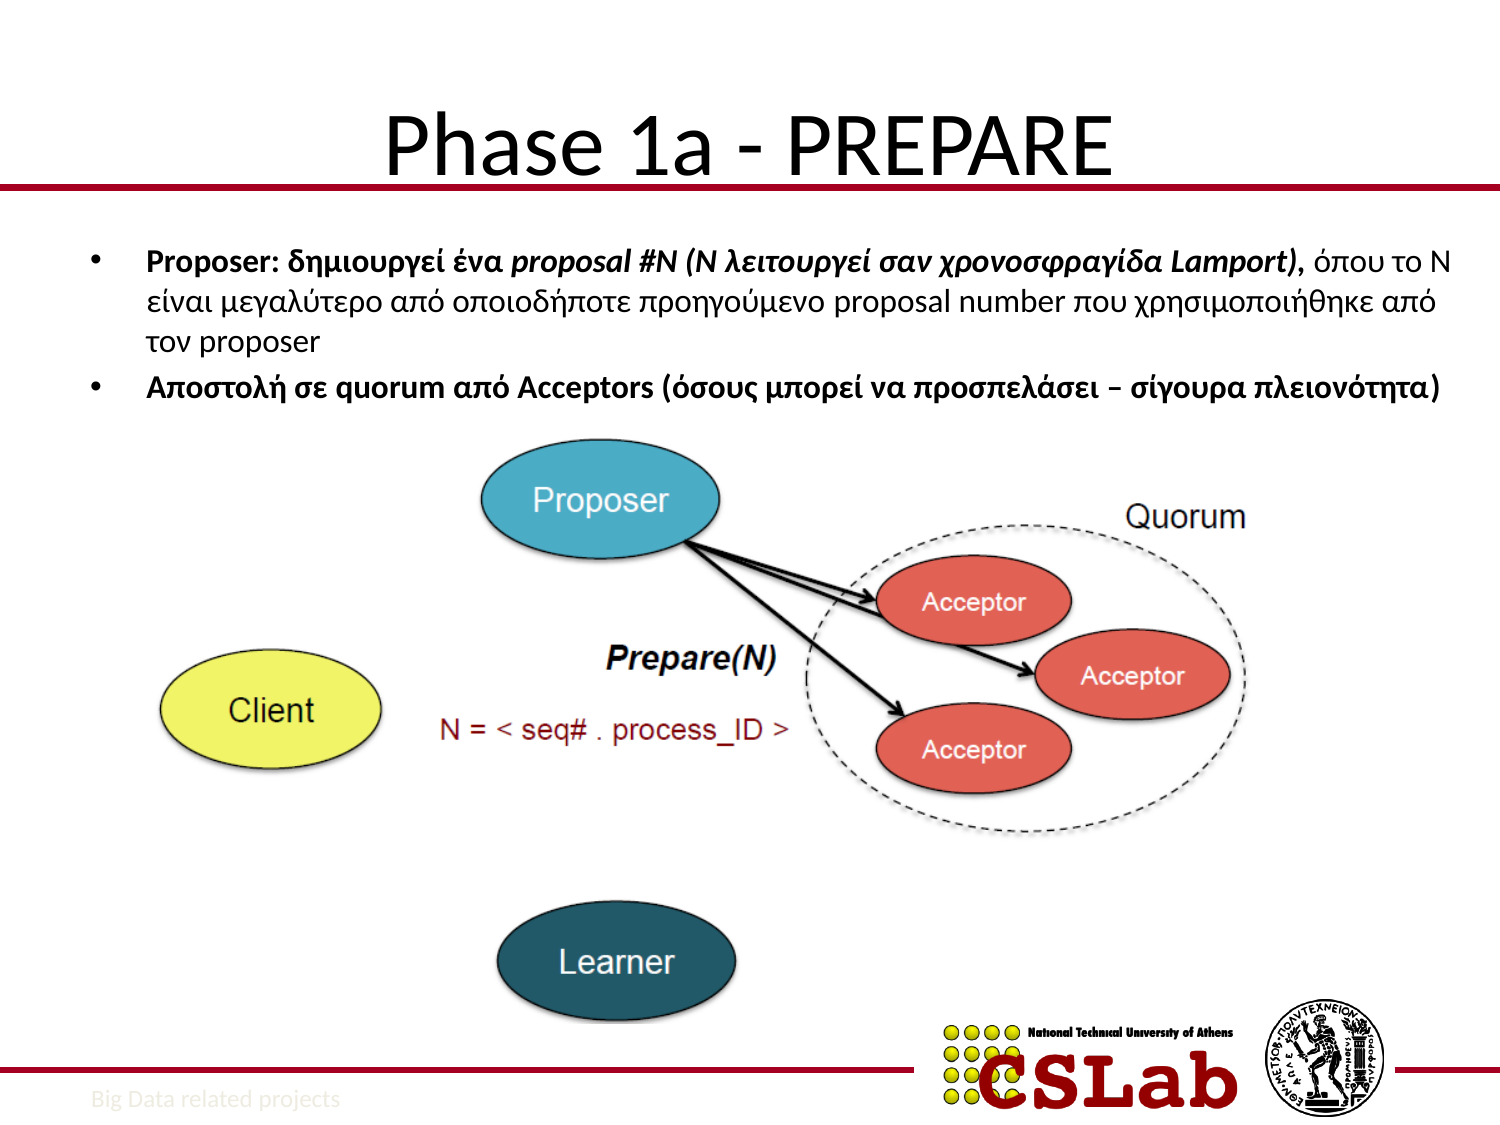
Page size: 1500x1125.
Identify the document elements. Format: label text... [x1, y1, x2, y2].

picture [135, 417, 1384, 1118]
list Proposer: δημιουργεί ένα proposal #N (N λειτουργεί σαν χρονοσφραγίδα Lamport), όπου το Ν είναι μεγαλύτερο από οποιοδήποτε προηγούμενο proposal number που χρησιμοποιήθηκε από τον proposer Αποστολή σε quorum από Acceptors (όσους μπορεί να προσπελάσει – σίγουρα πλειονότητα) [74, 231, 1500, 975]
title Phase 1a - PREPARE [74, 44, 1426, 231]
